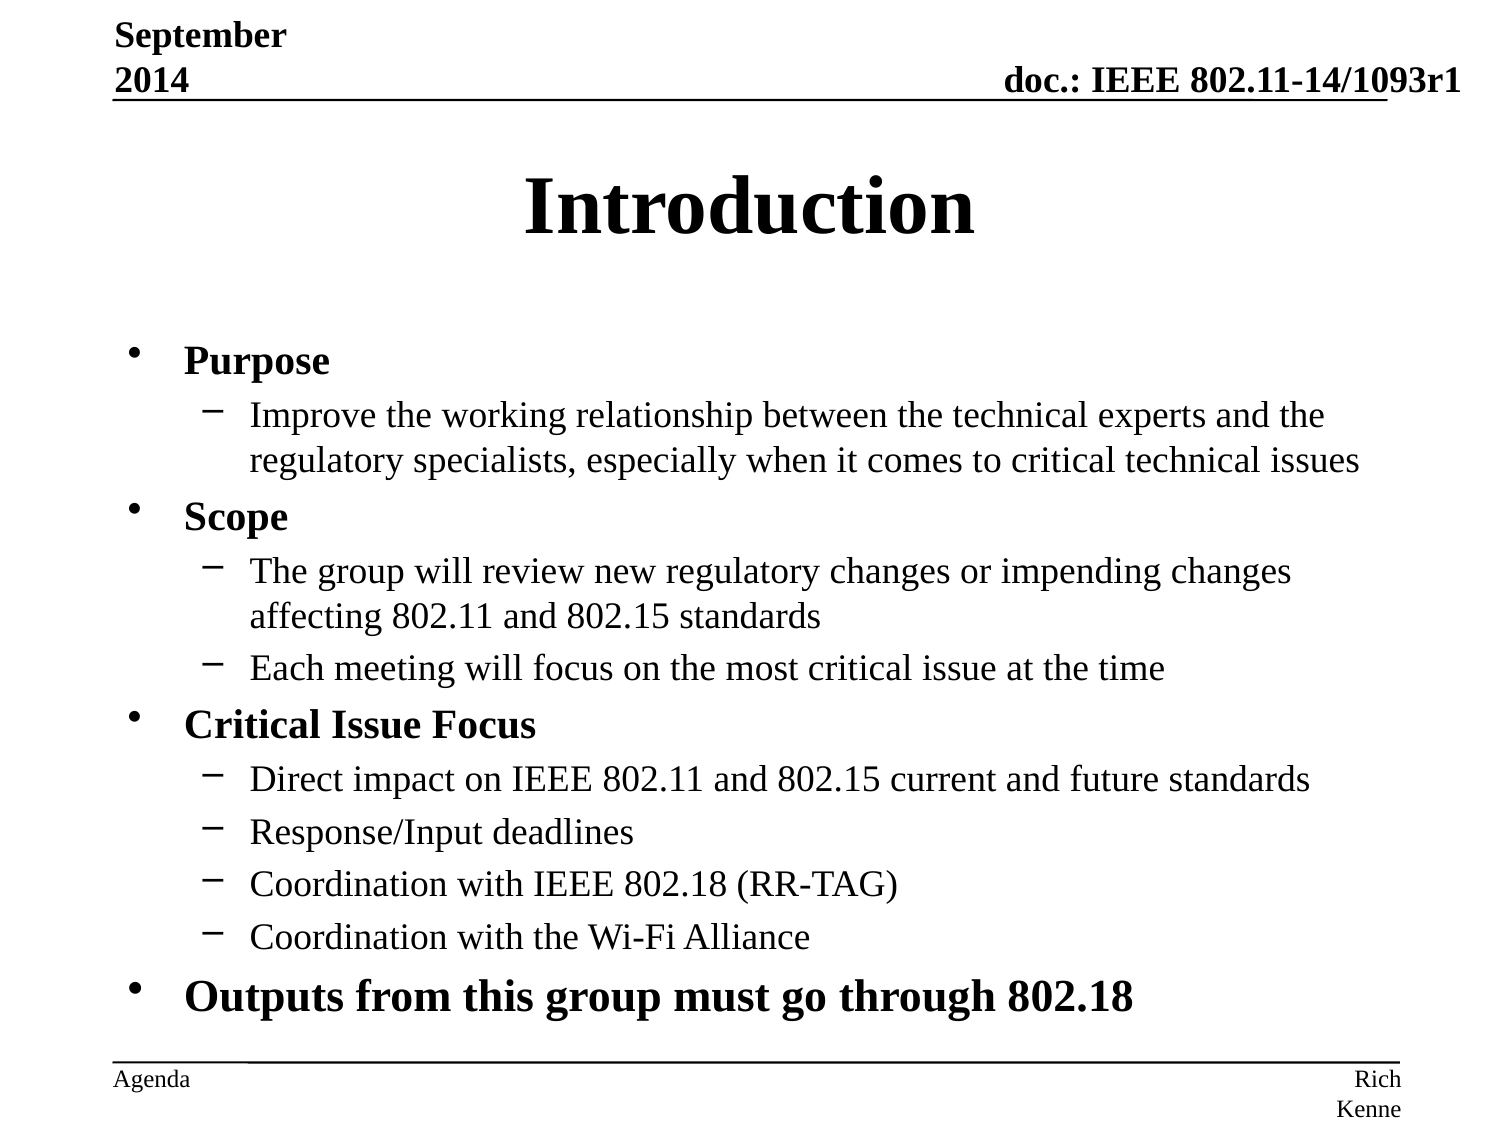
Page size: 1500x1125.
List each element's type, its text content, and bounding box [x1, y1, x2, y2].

footer Rich Kennedy, MediaTek [1324, 1061, 1402, 1093]
list Purpose Improve the working relationship between the technical experts and the regulatory specialists, especially when it comes to critical technical issues Scope The group will review new regulatory changes or impending changes affecting 802.11 and 802.15 standards Each meeting will focus on the most critical issue at the time Critical Issue Focus Direct impact on IEEE 802.11 and 802.15 current and future standards Response/Input deadlines Coordination with IEEE 802.18 (RR-TAG) Coordination with the Wi-Fi Alliance Outputs from this group must go through 802.18 [112, 324, 1388, 1050]
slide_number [114, 54, 316, 101]
title Introduction [112, 112, 1388, 288]
